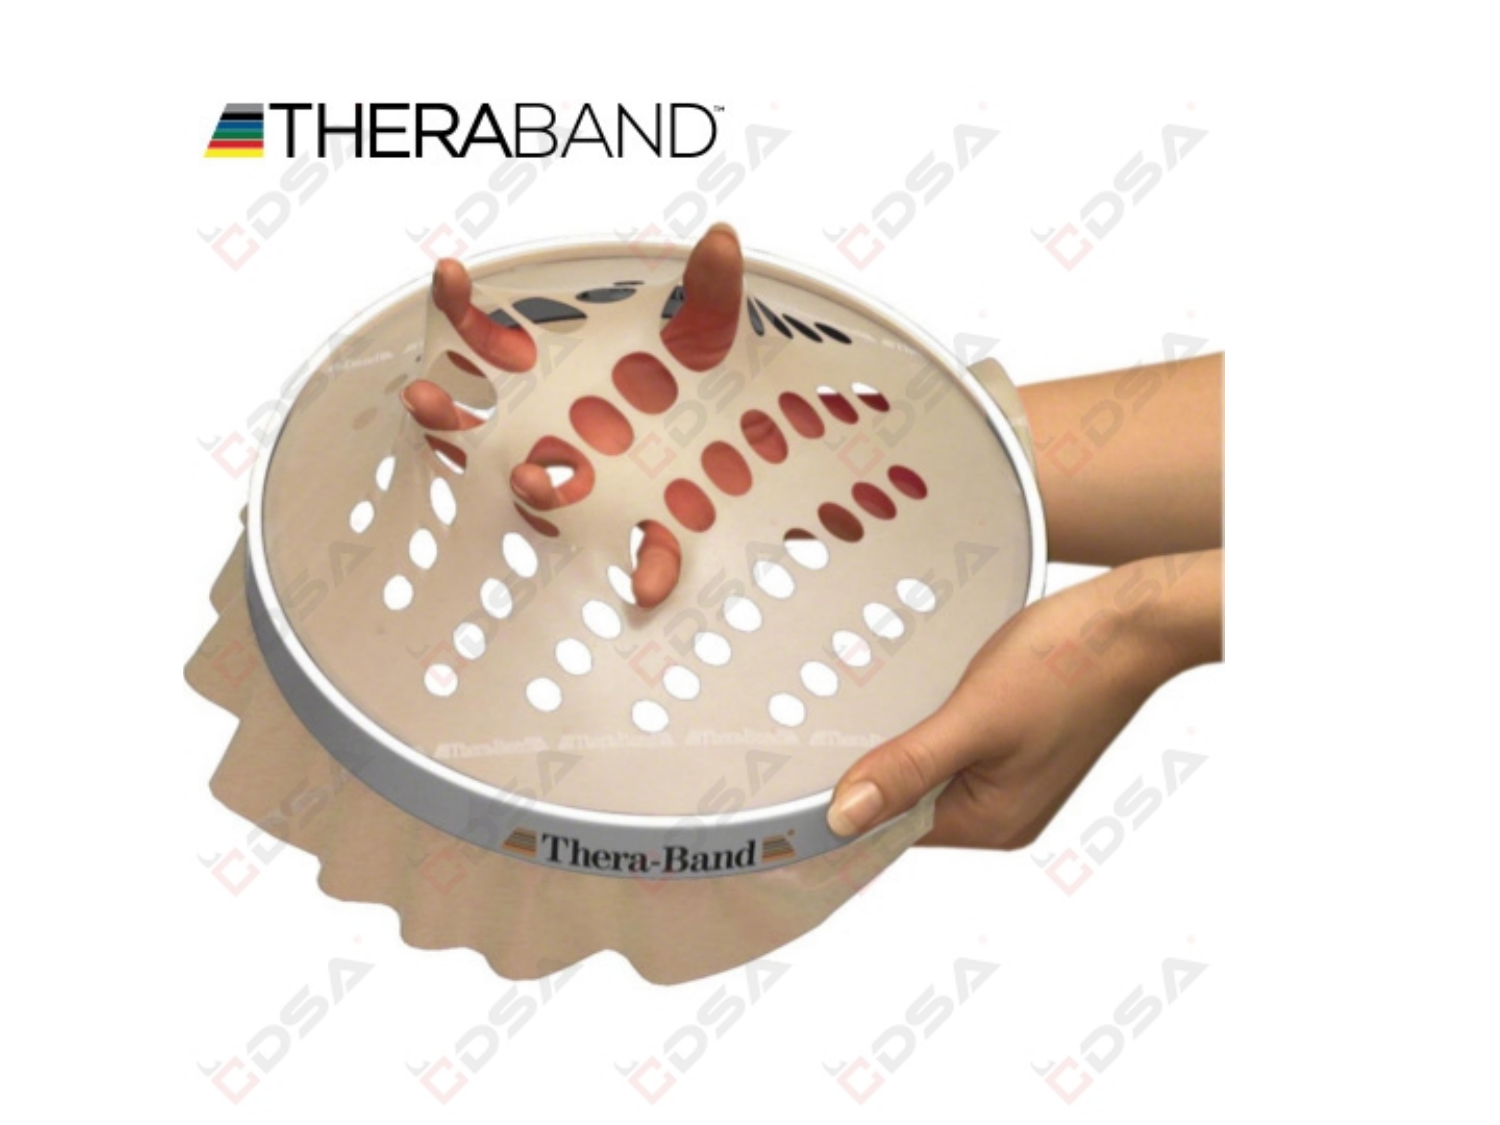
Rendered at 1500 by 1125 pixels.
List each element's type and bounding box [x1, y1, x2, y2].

picture [182, 83, 1225, 1125]
